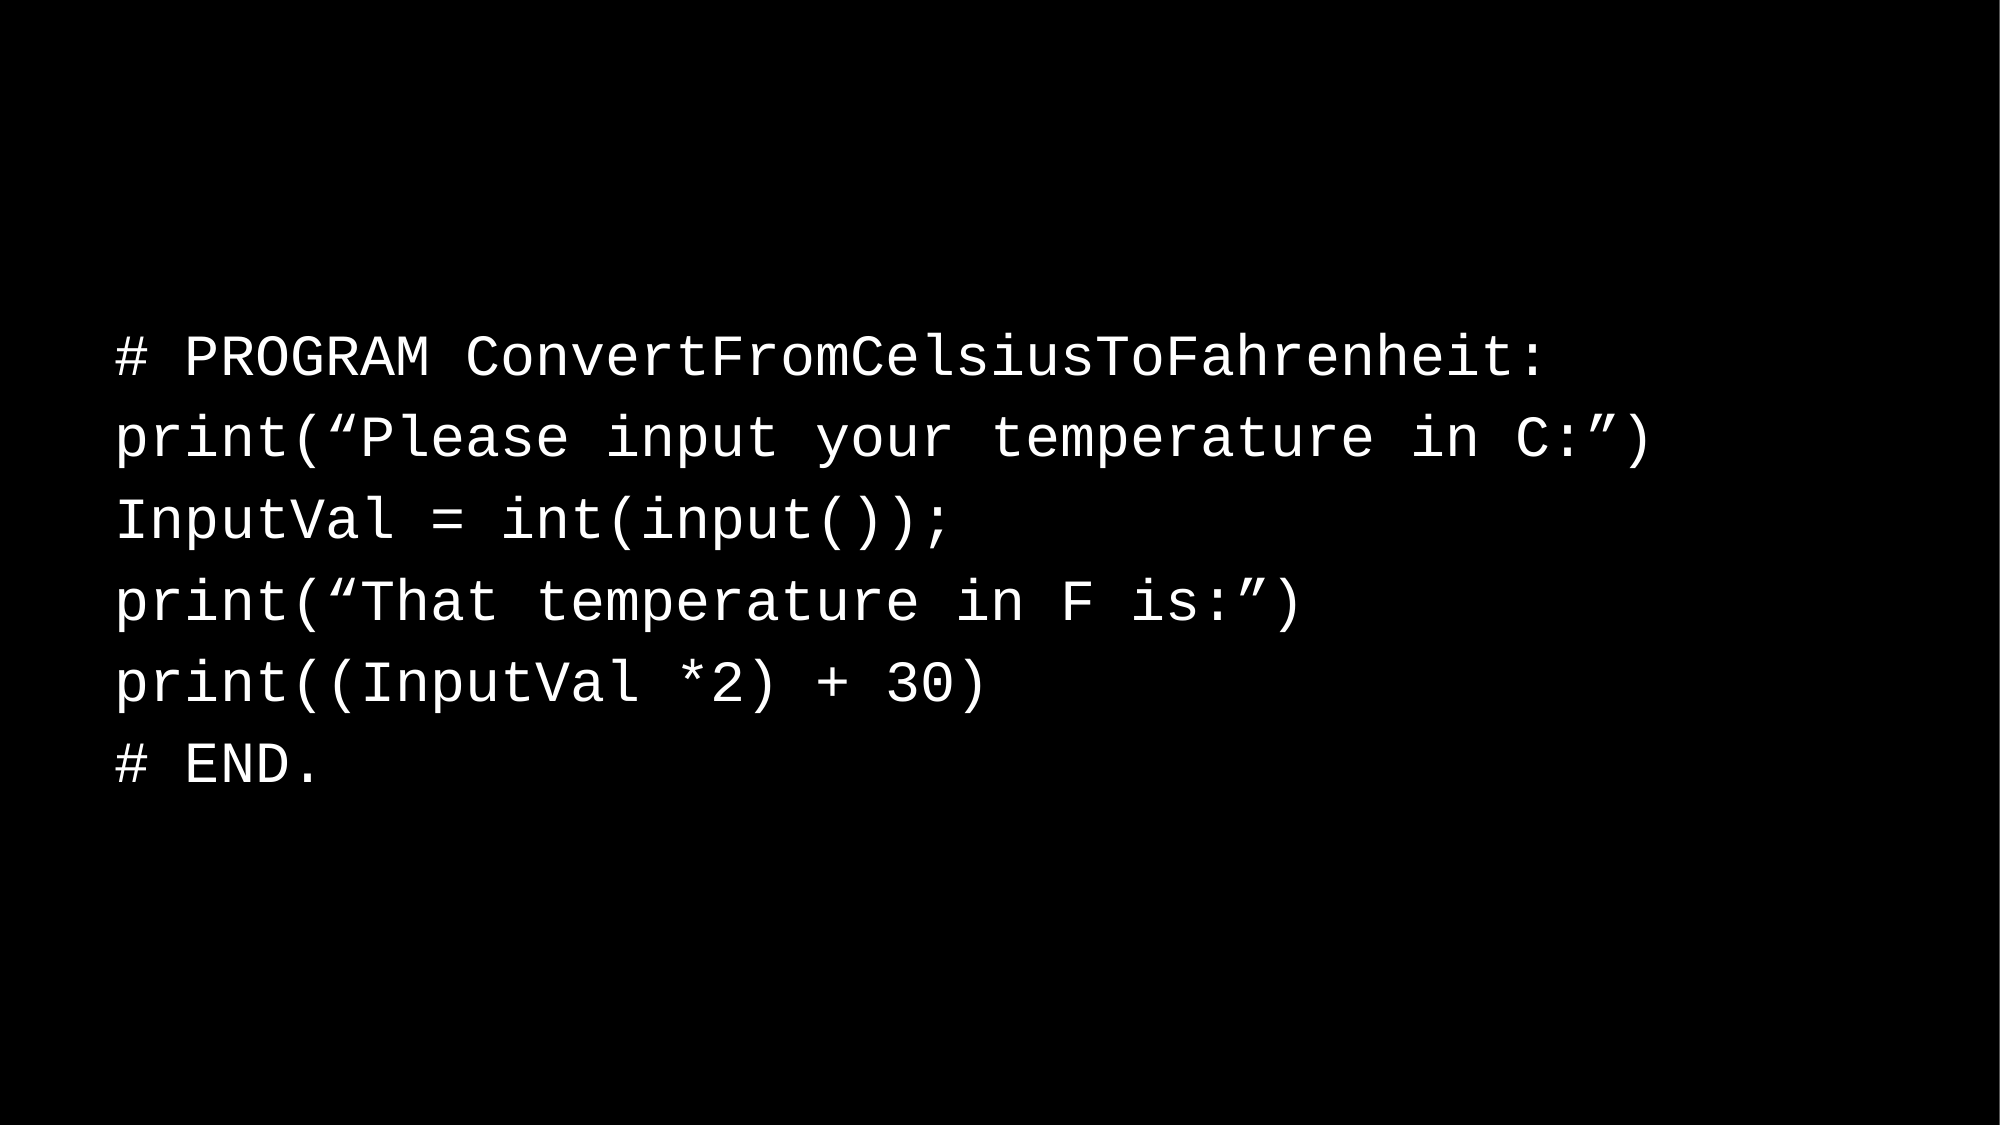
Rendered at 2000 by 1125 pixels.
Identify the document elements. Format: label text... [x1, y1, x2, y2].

list # PROGRAM ConvertFromCelsiusToFahrenheit: print(“Please input your temperature in C:”) InputVal = int(input()); print(“That temperature in F is:”) print((InputVal *2) + 30) # END. [99, 42, 1900, 1005]
